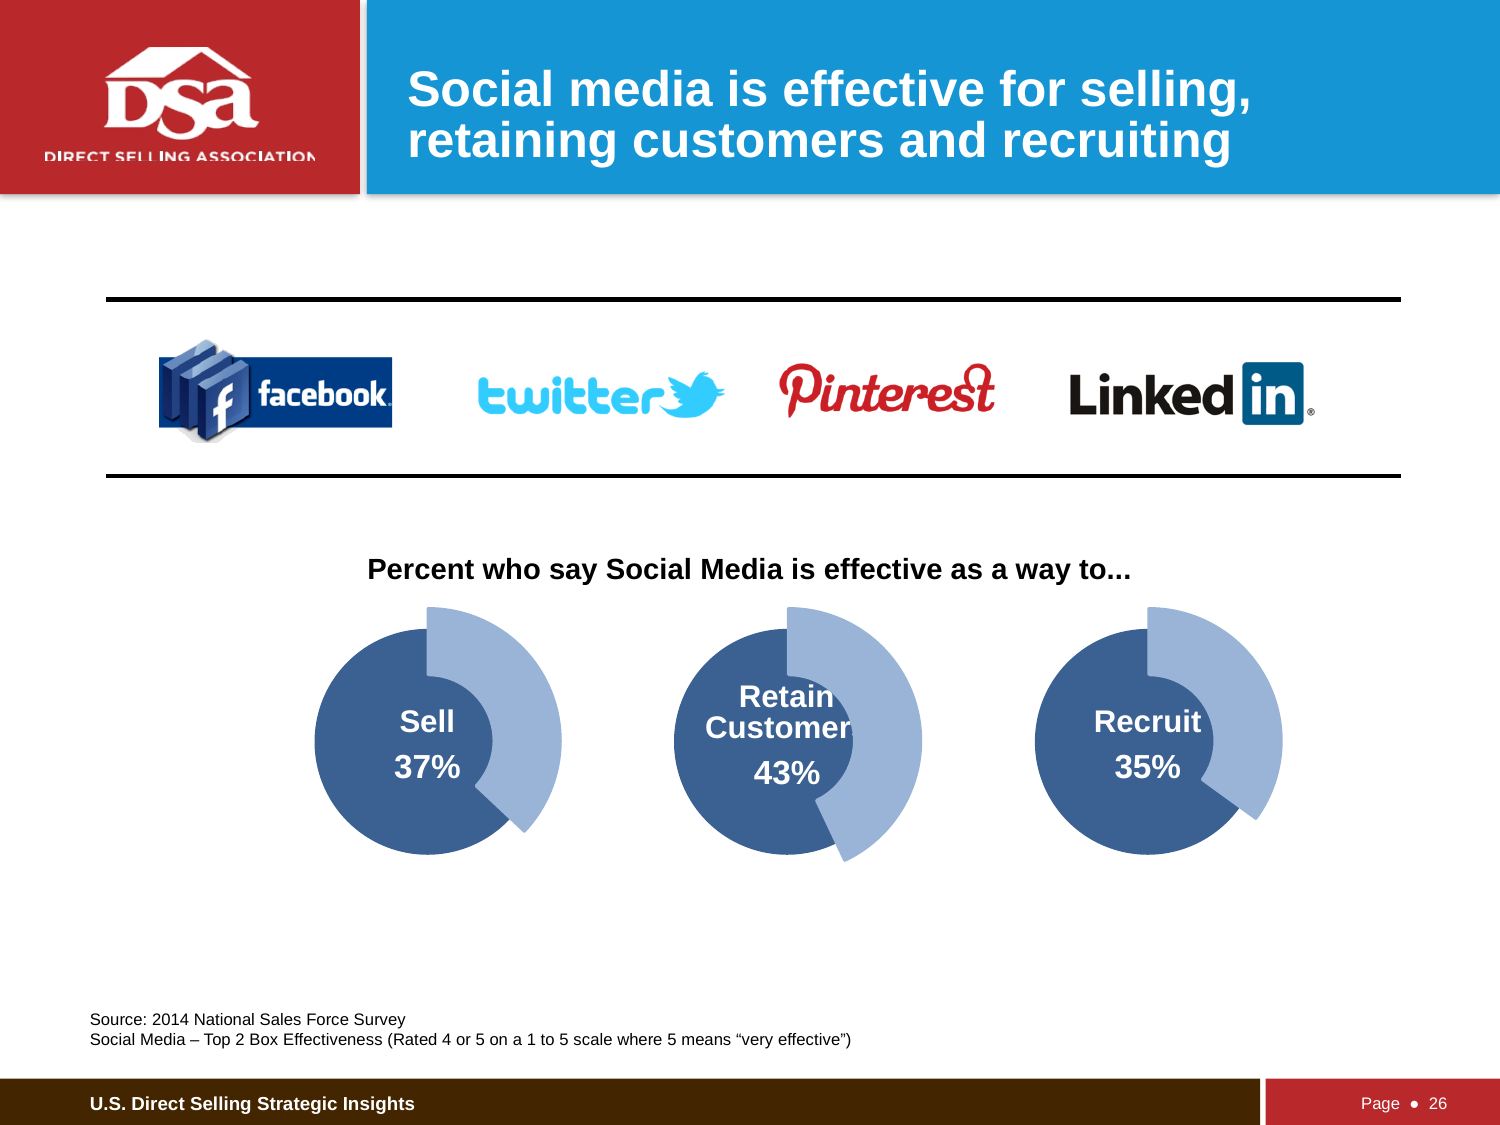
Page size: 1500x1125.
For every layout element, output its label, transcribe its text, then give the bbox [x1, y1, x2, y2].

picture [158, 334, 393, 443]
title Social media is effective for selling, retaining customers and recruiting [392, 28, 1463, 176]
picture [779, 362, 996, 419]
slide_number Page ● 26 [1260, 1084, 1463, 1121]
picture [1063, 358, 1318, 427]
text_box Source: 2014 National Sales Force Survey Social Media – Top 2 Box Effectiveness (Rated 4 or 5 on a 1 to 5 scale where 5 means “very effective”) [75, 1001, 1343, 1057]
chart [229, 602, 1348, 879]
picture [478, 370, 726, 418]
text_box Percent who say Social Media is effective as a way to... [182, 543, 1318, 593]
